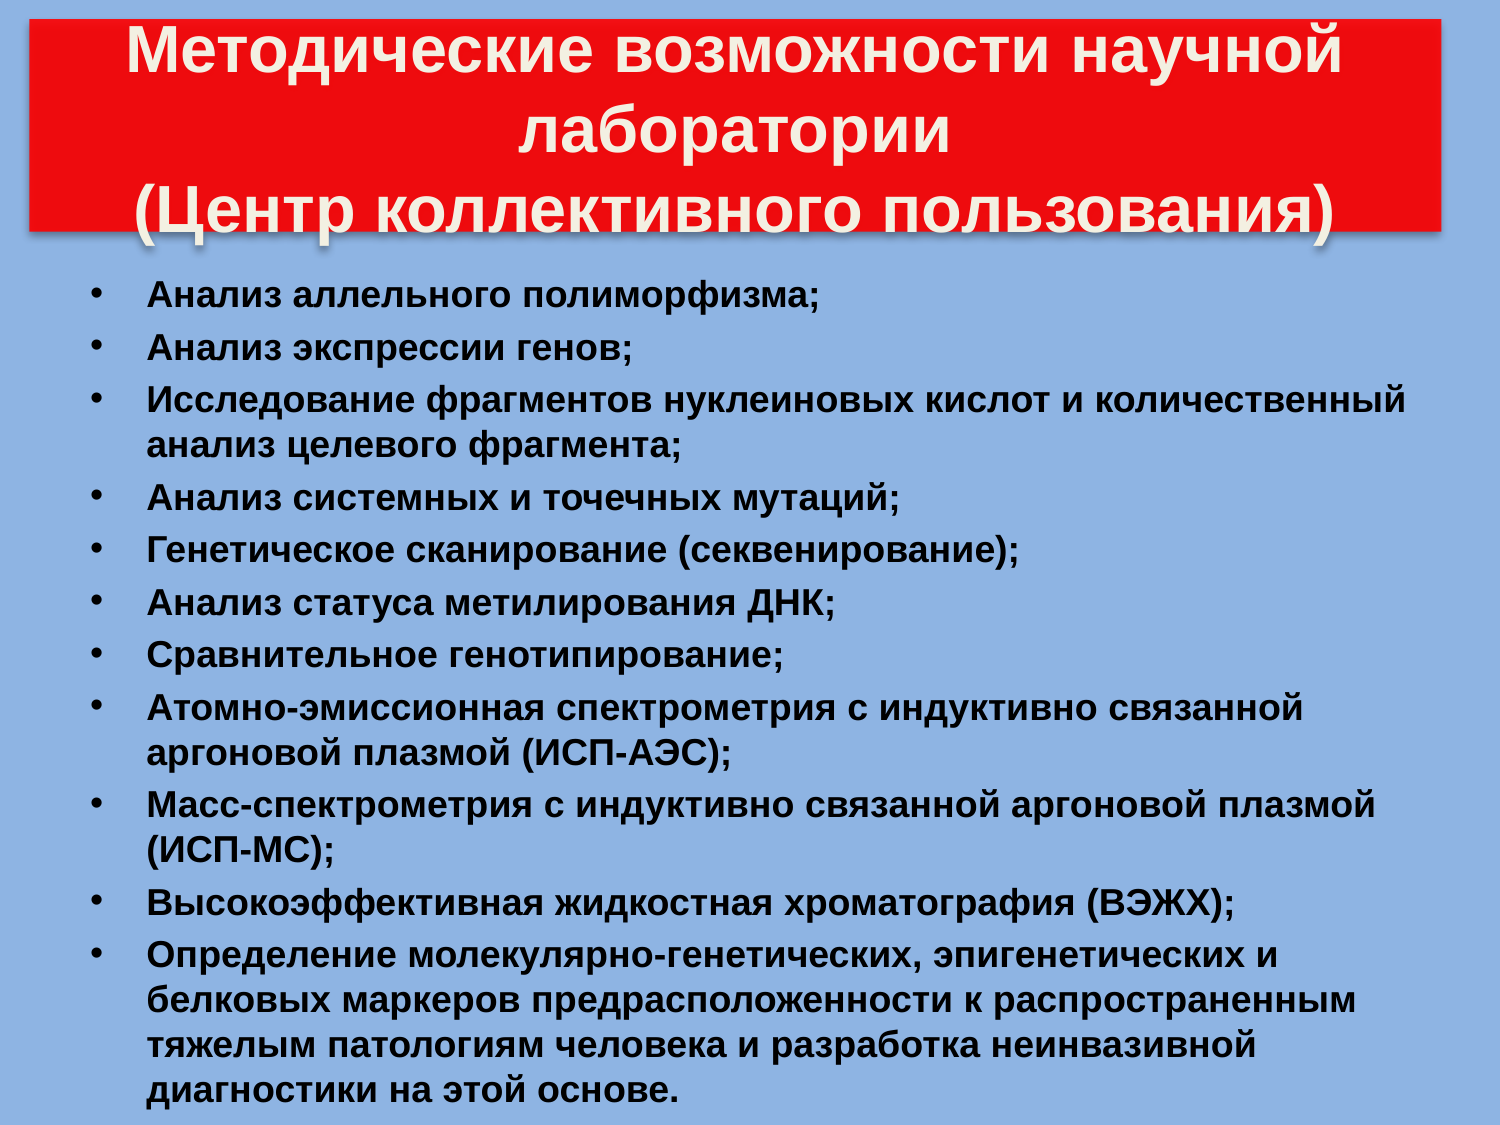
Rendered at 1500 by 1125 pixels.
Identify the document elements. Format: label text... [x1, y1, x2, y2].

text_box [29, 18, 1442, 232]
list Анализ аллельного полиморфизма; Анализ экспрессии генов; Исследование фрагментов нуклеиновых кислот и количественный анализ целевого фрагмента; Анализ системных и точечных мутаций; Генетическое сканирование (секвенирование); Анализ статуса метилирования ДНК; Сравнительное генотипирование; Атомно-эмиссионная спектрометрия с индуктивно связанной аргоновой плазмой (ИСП-АЭС); Масс-спектрометрия с индуктивно связанной аргоновой плазмой (ИСП-МС); Высокоэффективная жидкостная хроматография (ВЭЖХ); Определение молекулярно-генетических, эпигенетических и белковых маркеров предрасположенности к распространенным тяжелым патологиям человека и разработка неинвазивной диагностики на этой основе. [75, 262, 1471, 1125]
